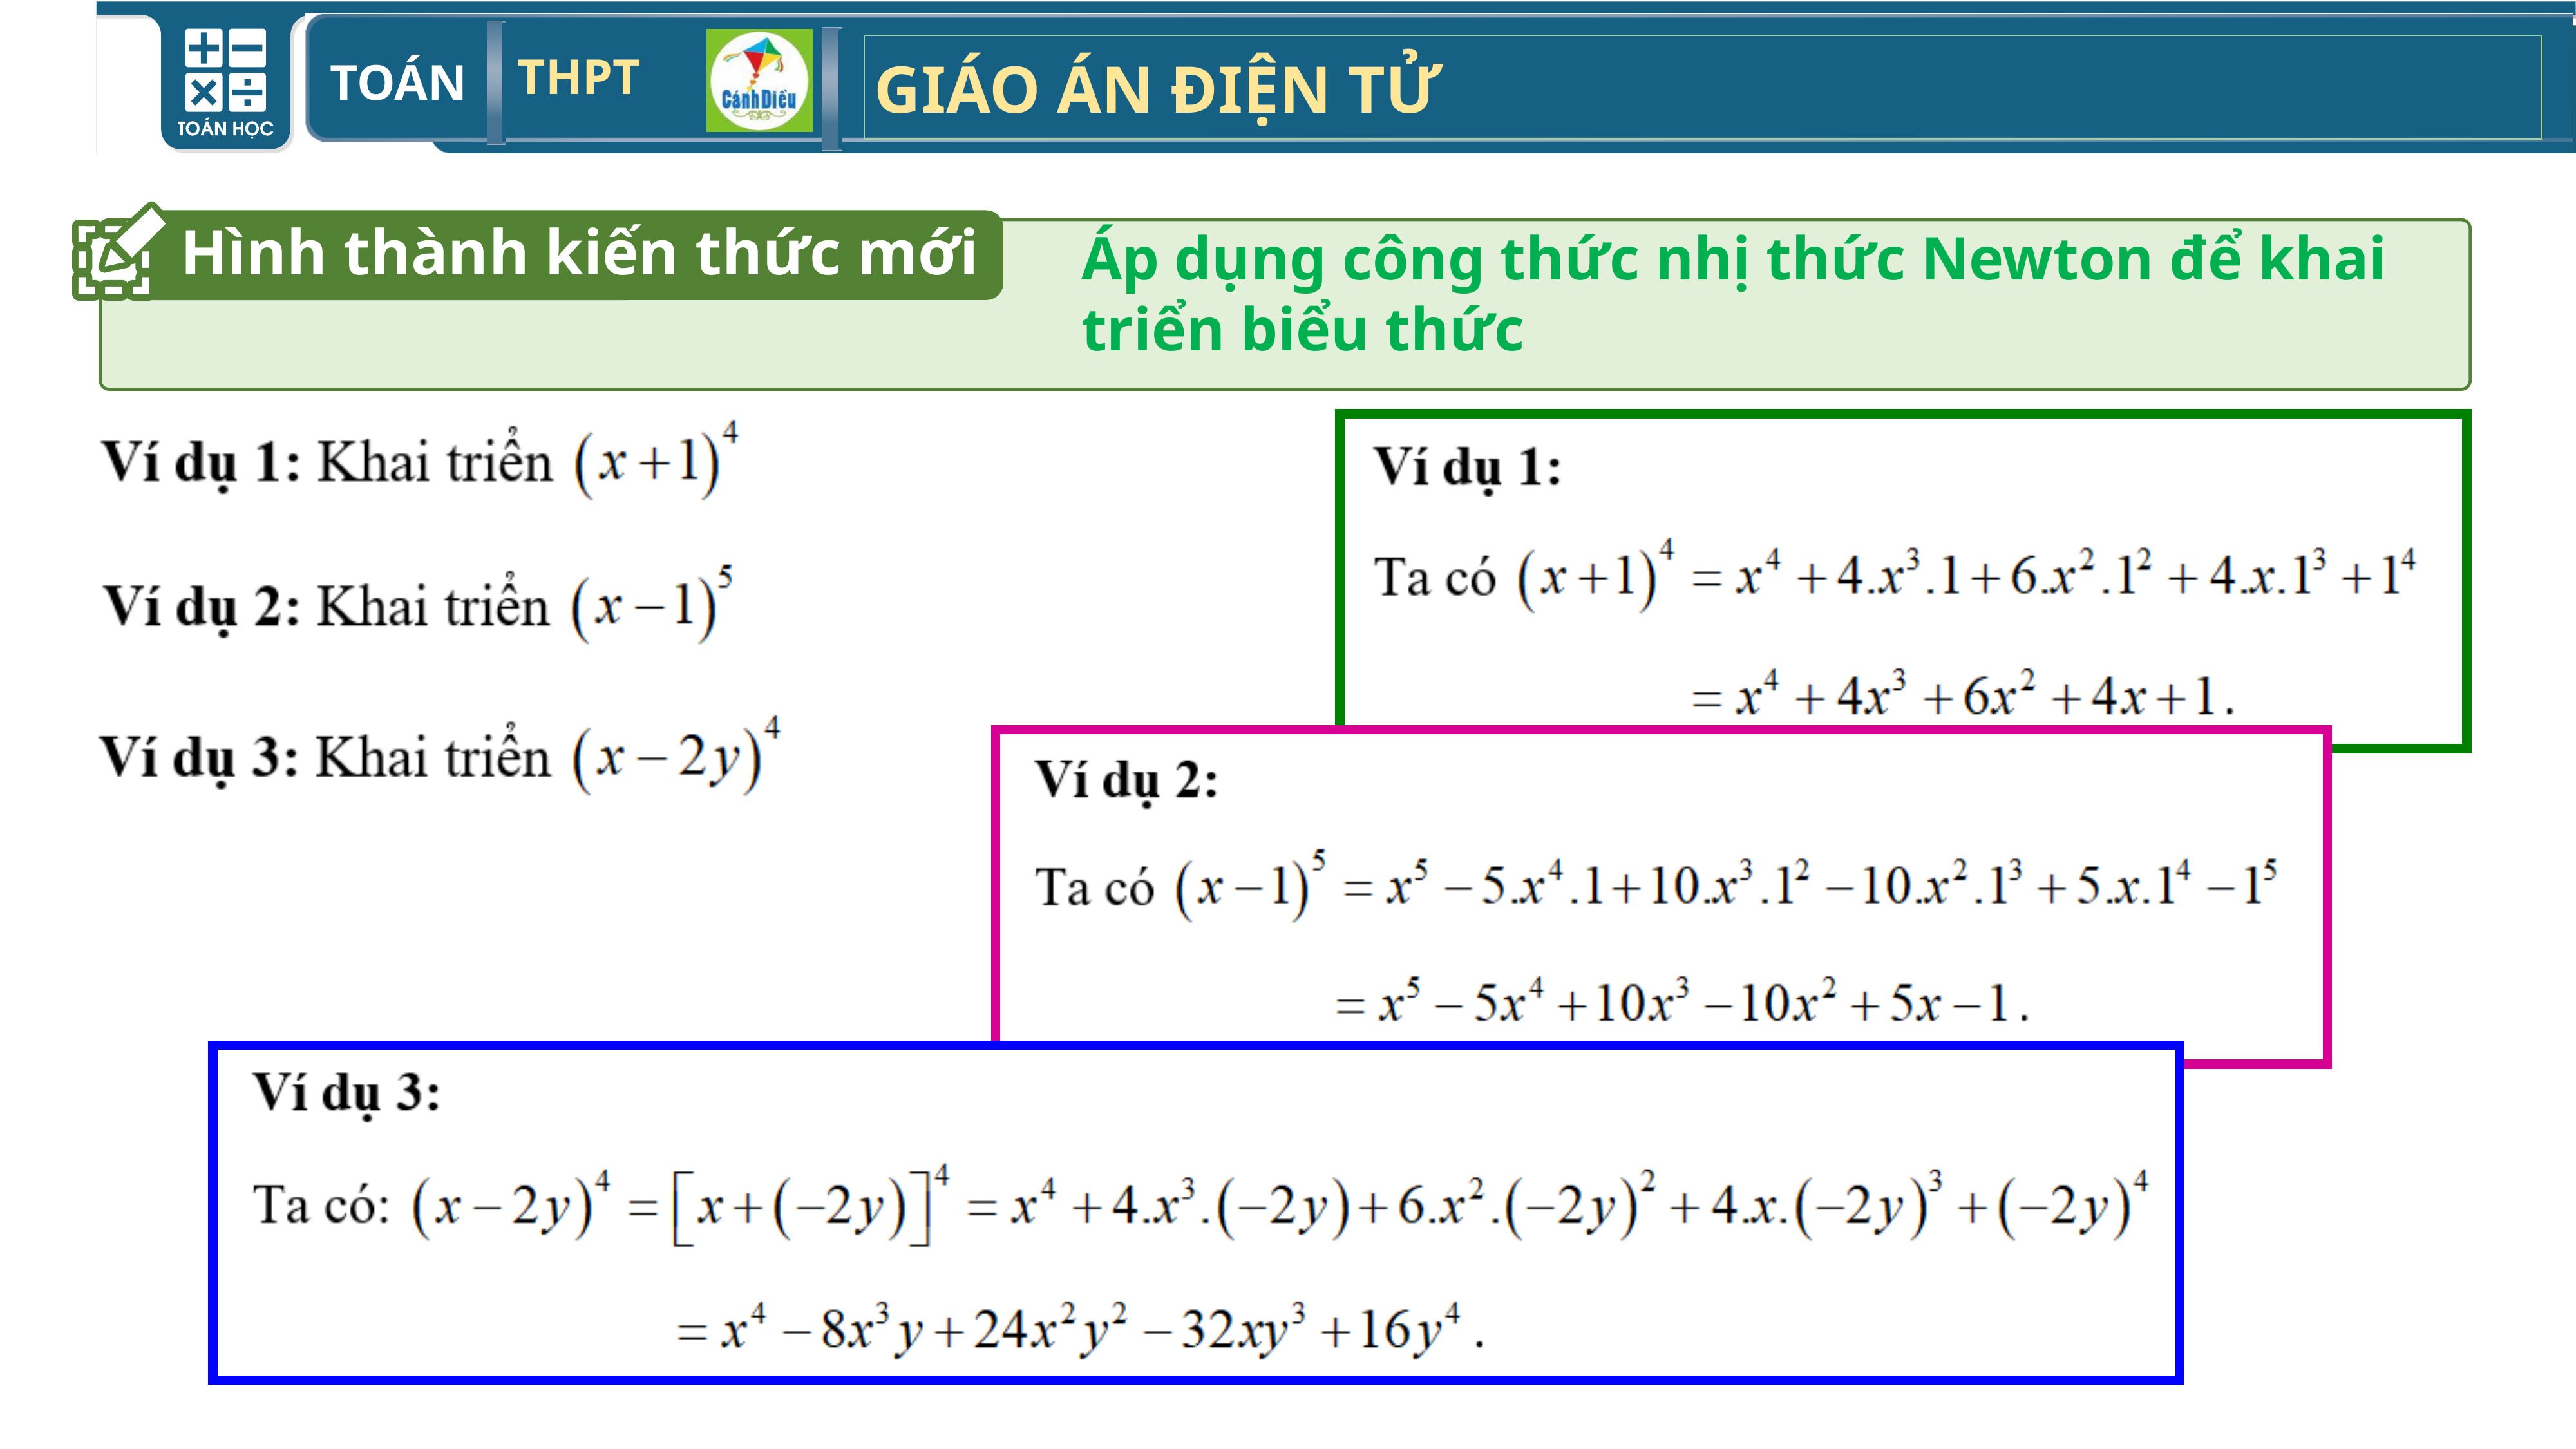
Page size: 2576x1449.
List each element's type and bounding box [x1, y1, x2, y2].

picture [66, 410, 799, 520]
picture [97, 13, 2576, 153]
picture [217, 418, 2463, 1376]
text_box [71, 201, 2471, 390]
picture [71, 547, 799, 668]
picture [71, 708, 832, 818]
